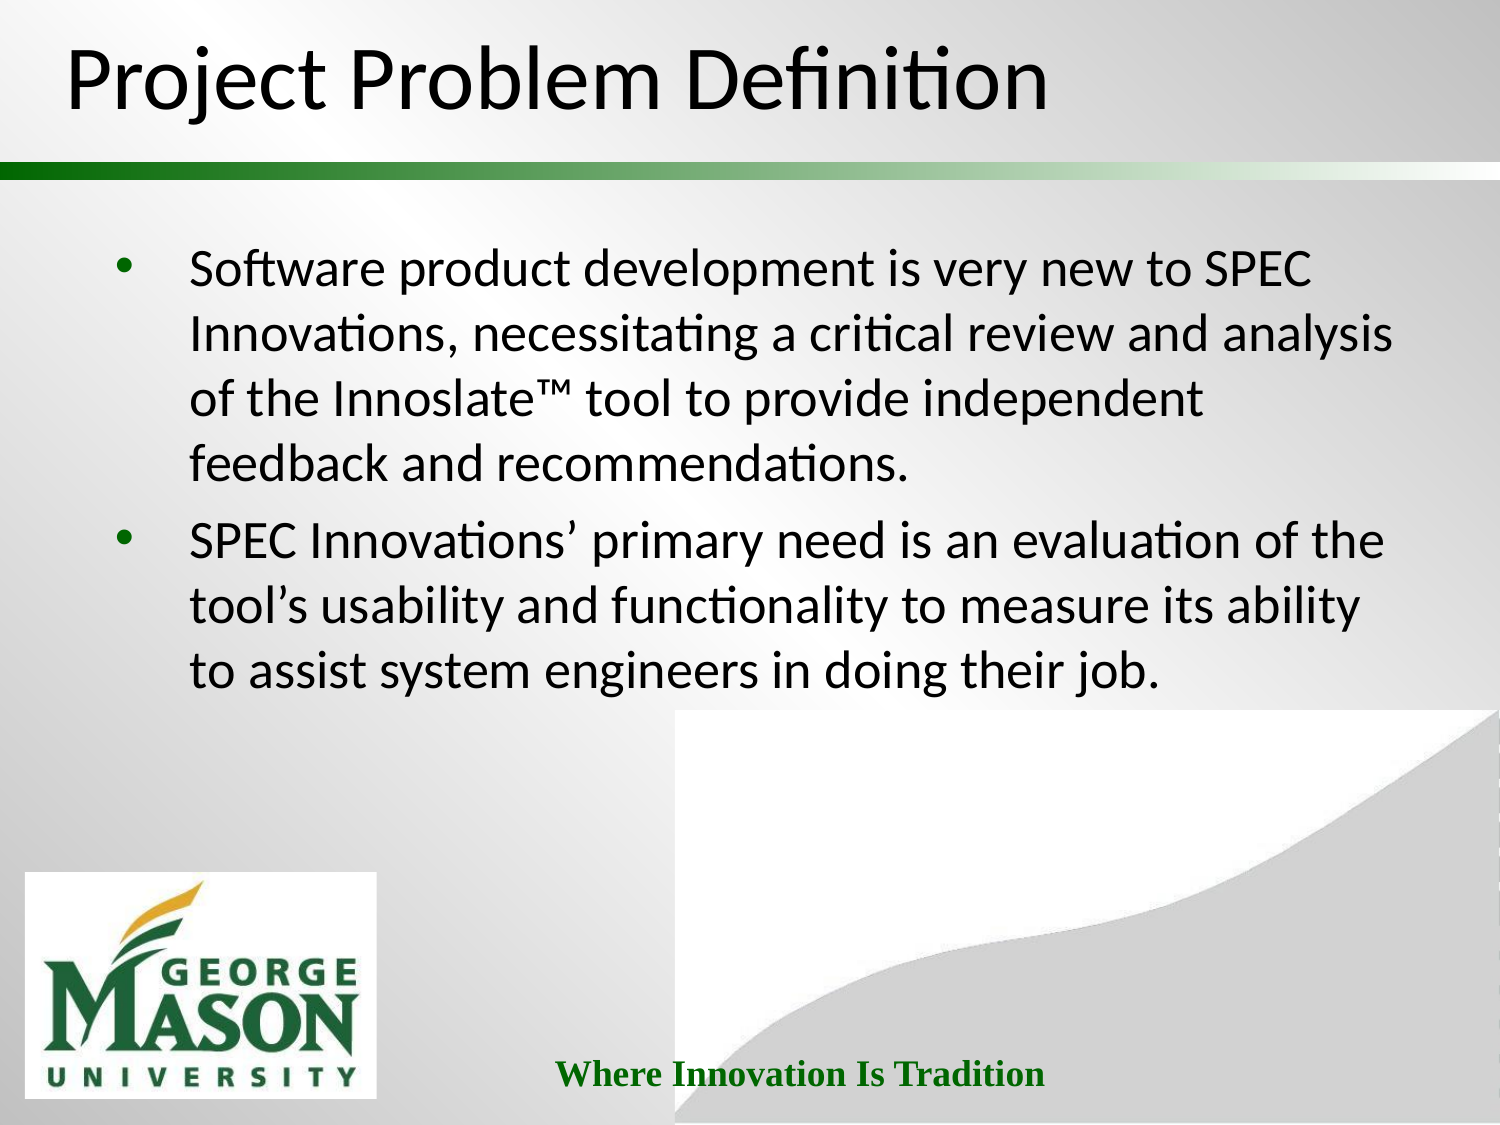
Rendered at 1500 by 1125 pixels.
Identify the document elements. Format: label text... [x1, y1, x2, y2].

text_box Software product development is very new to SPEC Innovations, necessitating a critical review and analysis of the Innoslate™ tool to provide independent feedback and recommendations. SPEC Innovations’ primary need is an evaluation of the tool’s usability and functionality to measure its ability to assist system engineers in doing their job. [24, 224, 1425, 707]
title Project Problem Definition [50, 0, 1388, 175]
picture [24, 872, 377, 1099]
picture [674, 710, 1500, 1125]
